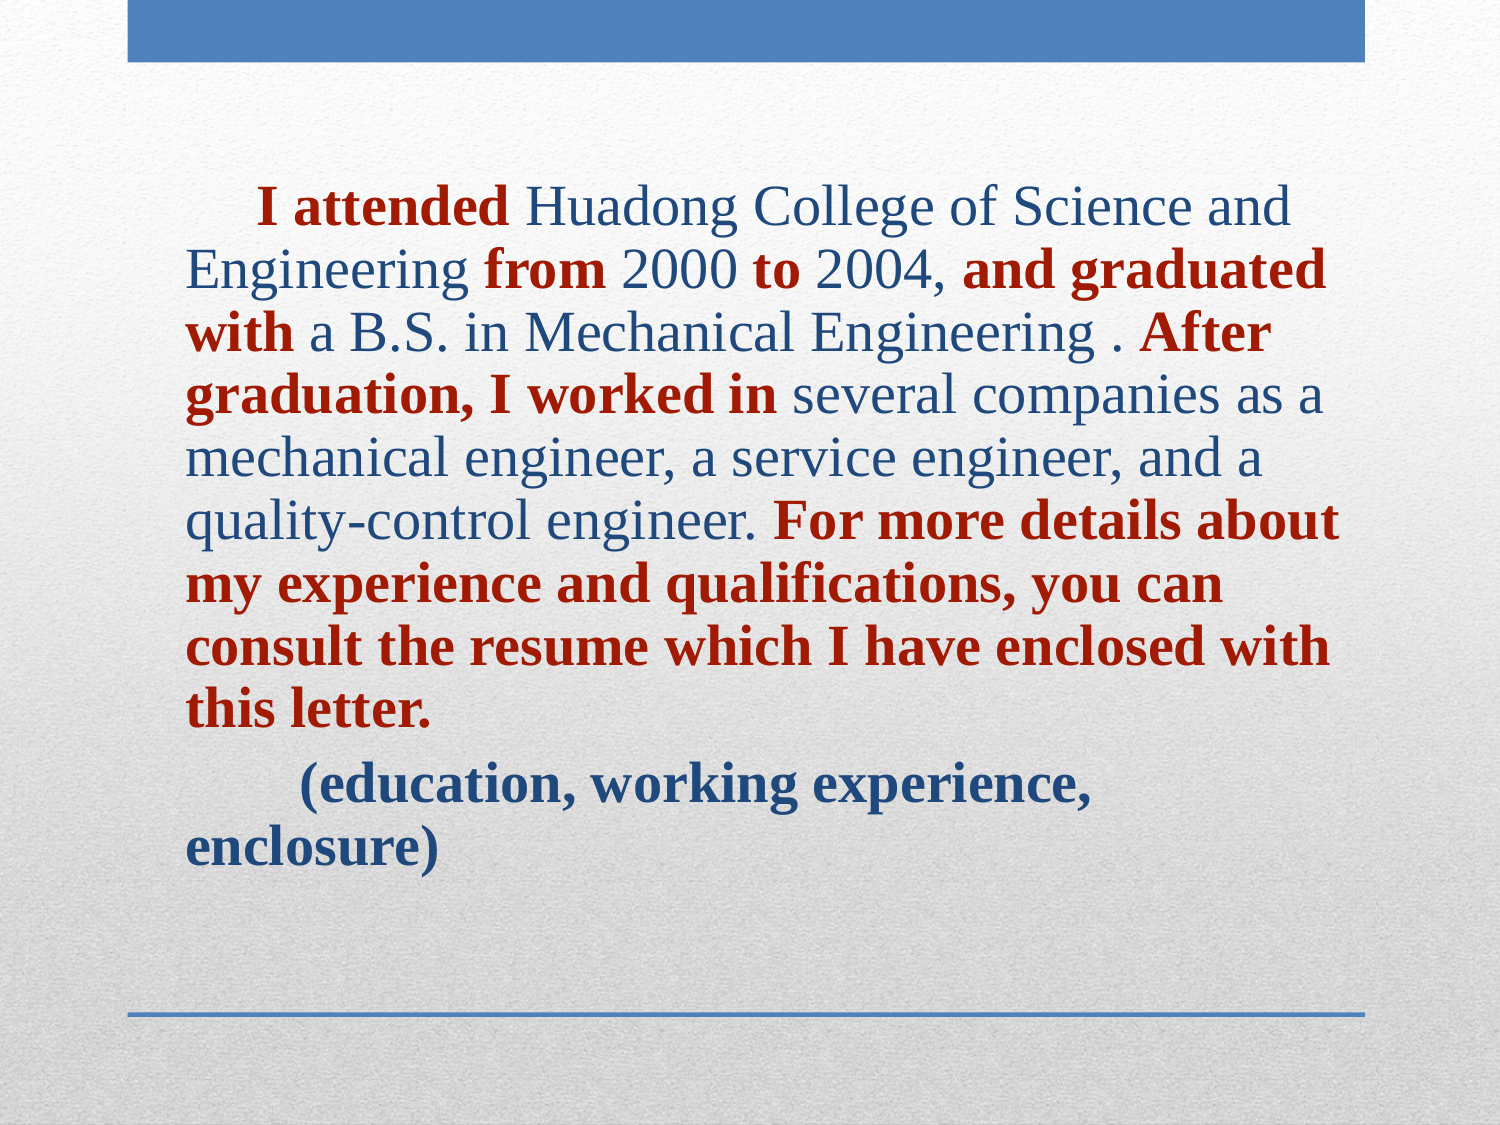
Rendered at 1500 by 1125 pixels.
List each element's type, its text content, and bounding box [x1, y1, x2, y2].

list I attended Huadong College of Science and Engineering from 2000 to 2004, and graduated with a B.S. in Mechanical Engineering . After graduation, I worked in several companies as a mechanical engineer, a service engineer, and a quality-control engineer. For more details about my experience and qualifications, you can consult the resume which I have enclosed with this letter. (education, working experience, enclosure) [125, 112, 1363, 941]
